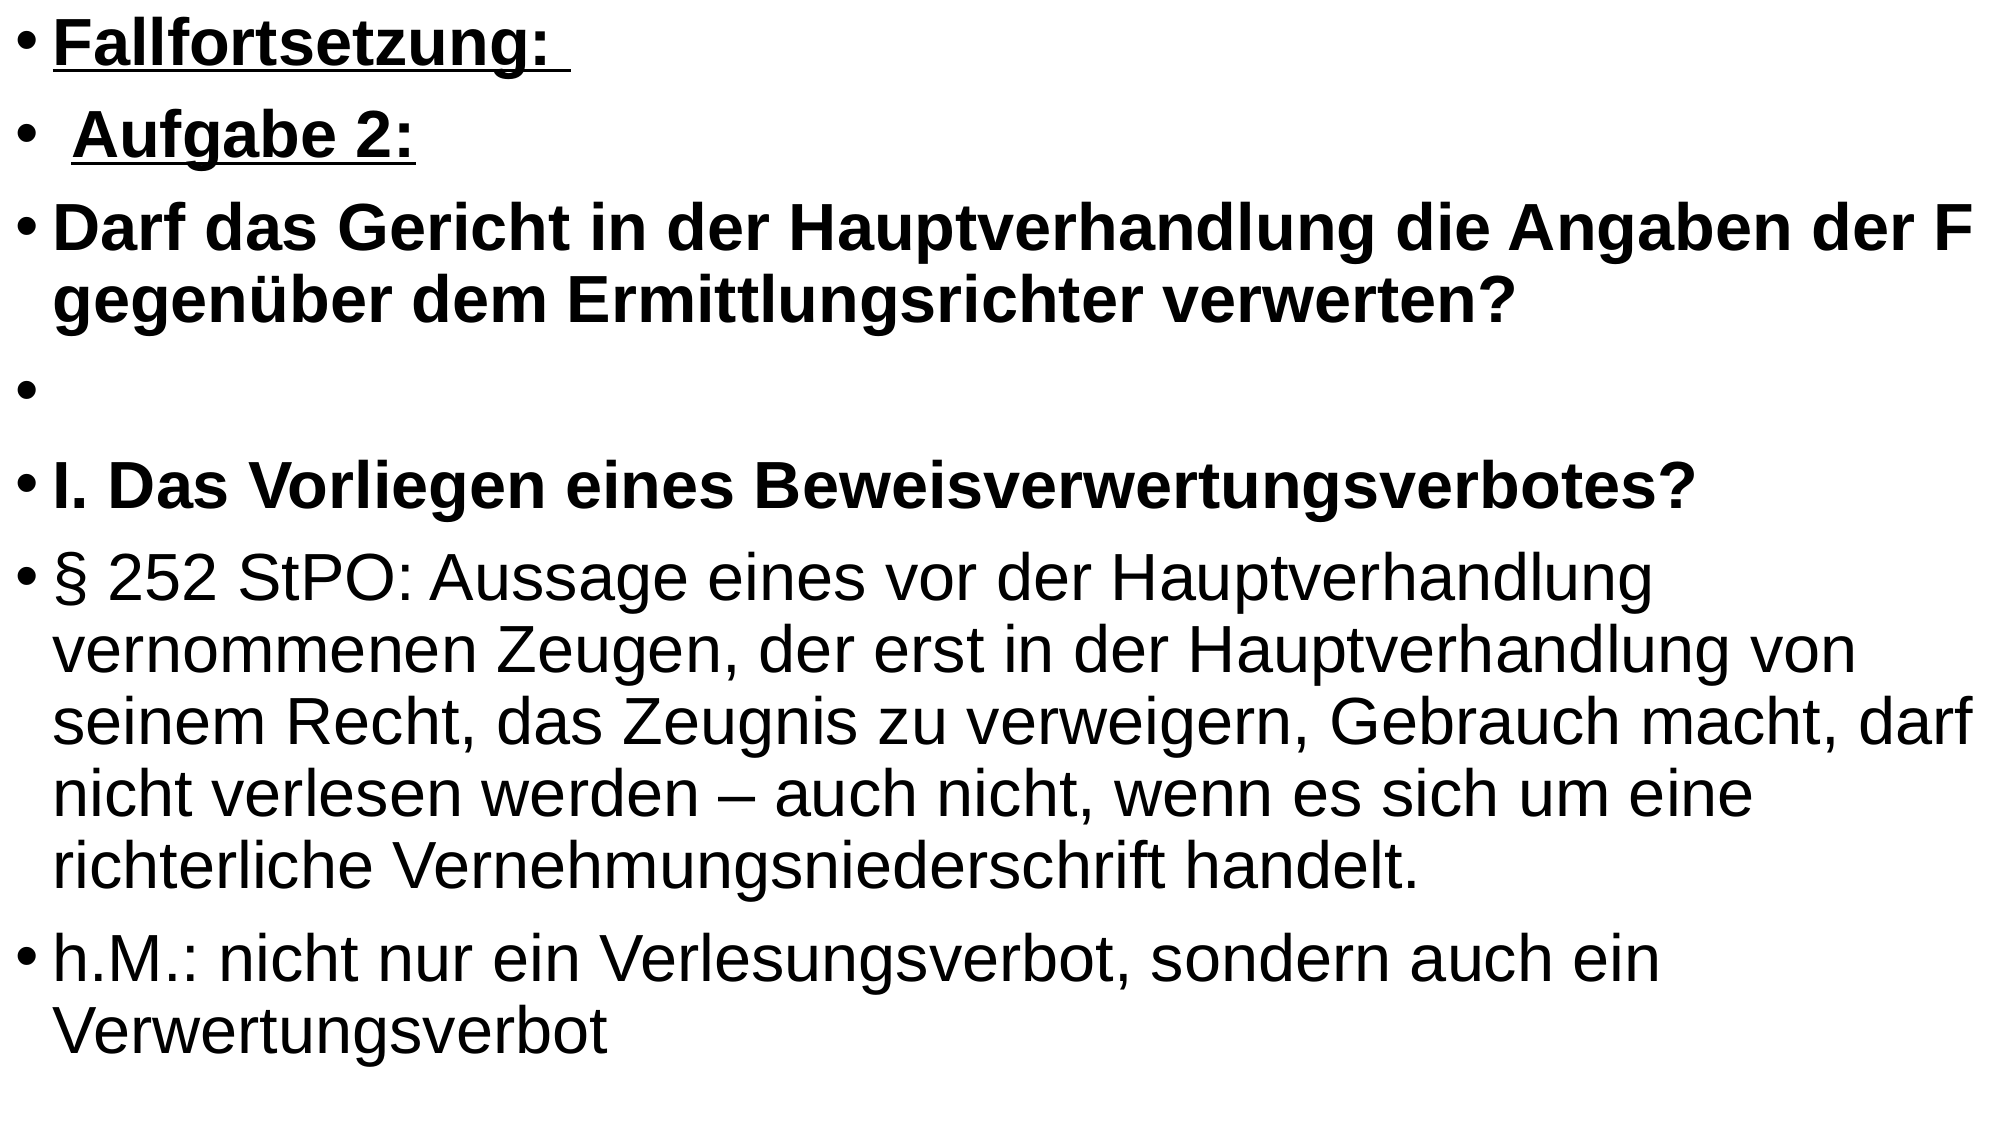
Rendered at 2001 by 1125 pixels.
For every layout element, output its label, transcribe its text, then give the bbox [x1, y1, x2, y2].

list Fallfortsetzung: Aufgabe 2: Darf das Gericht in der Hauptverhandlung die Angaben der F gegenüber dem Ermittlungsrichter verwerten? I. Das Vorliegen eines Beweisverwertungsverbotes? § 252 StPO: Aussage eines vor der Hauptverhandlung vernommenen Zeugen, der erst in der Hauptverhandlung von seinem Recht, das Zeugnis zu verweigern, Gebrauch macht, darf nicht verlesen werden – auch nicht, wenn es sich um eine richterliche Vernehmungsniederschrift handelt. h.M.: nicht nur ein Verlesungsverbot, sondern auch ein Verwertungsverbot [0, 0, 2000, 1125]
